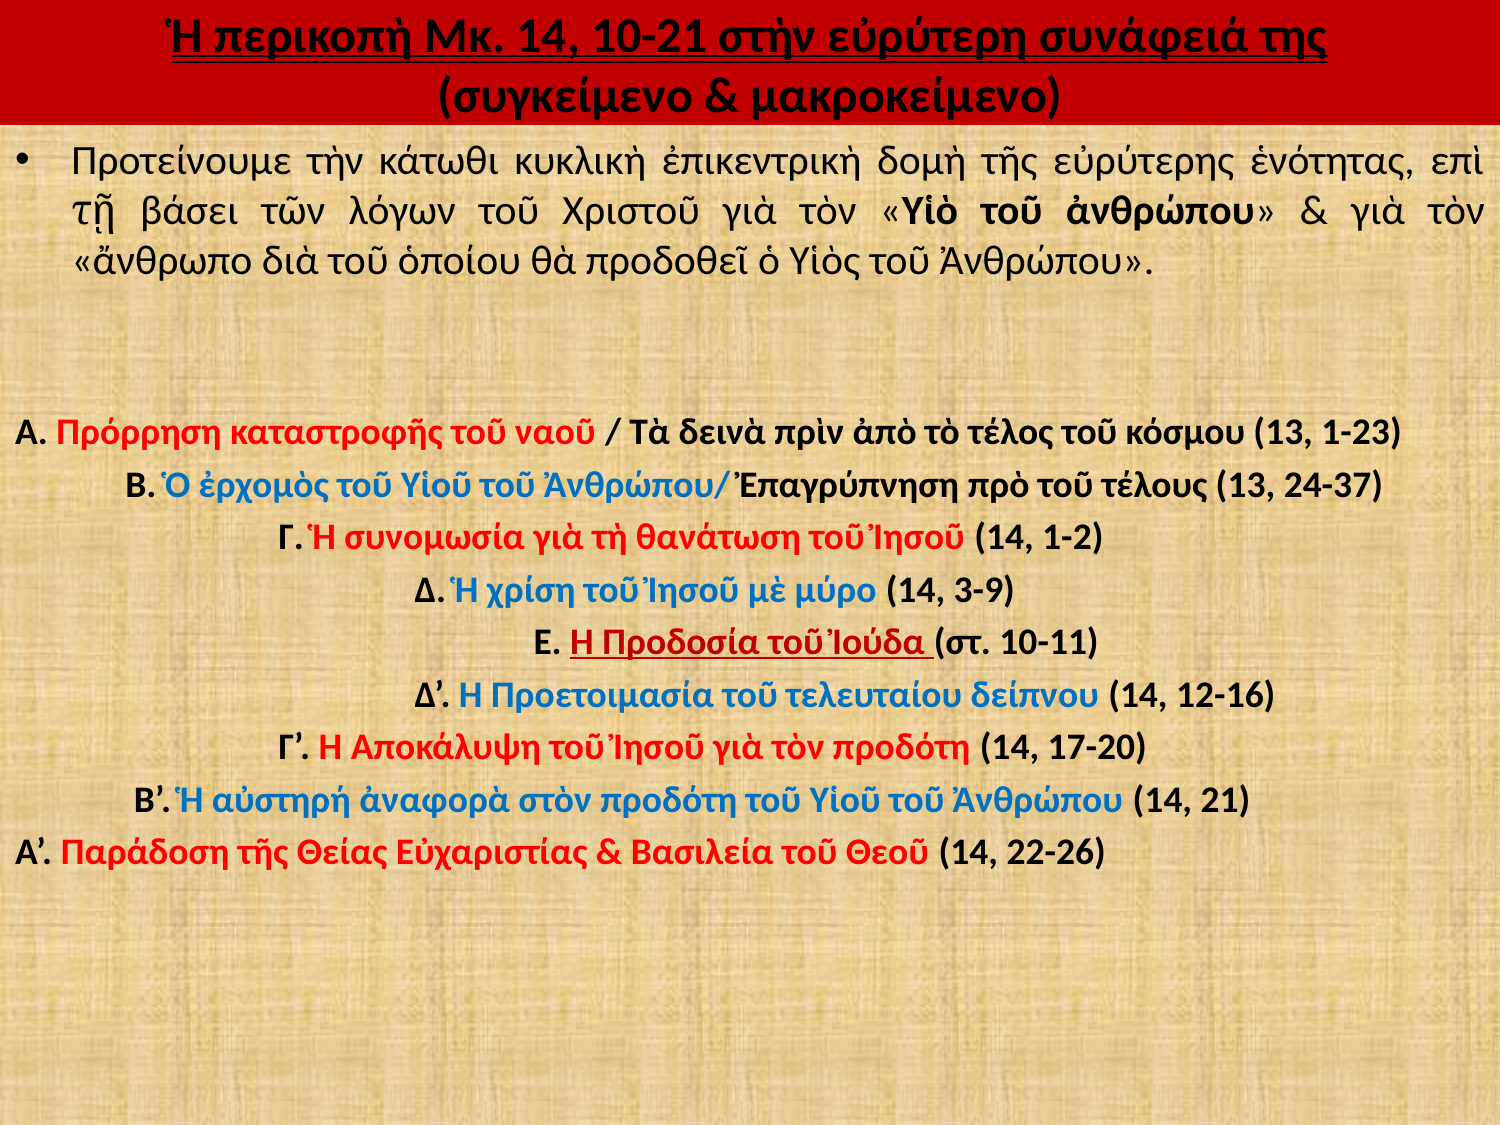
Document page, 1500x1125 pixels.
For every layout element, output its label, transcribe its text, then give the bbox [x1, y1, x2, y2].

list Προτείνουμε τὴν κάτωθι κυκλικὴ ἐπικεντρικὴ δομὴ τῆς εὐρύτερης ἑνότητας, επὶ τῇ βάσει τῶν λόγων τοῦ Χριστοῦ γιὰ τὸν «Υἱὸ τοῦ ἀνθρώπου» & γιὰ τὸν «ἄνθρωπο διὰ τοῦ ὁποίου θὰ προδοθεῖ ὁ Υἱὸς τοῦ Ἀνθρώπου». Α. Πρόρρηση καταστροφῆς τοῦ ναοῦ / Τὰ δεινὰ πρὶν ἀπὸ τὸ τέλος τοῦ κόσμου (13, 1-23) Β. Ὁ ἐρχομὸς τοῦ Υἱοῦ τοῦ Ἀνθρώπου/ Ἐπαγρύπνηση πρὸ τοῦ τέλους (13, 24-37) Γ. Ἡ συνομωσία γιὰ τὴ θανάτωση τοῦ Ἰησοῦ (14, 1-2) Δ. Ἡ χρίση τοῦ Ἰησοῦ μὲ μύρο (14, 3-9) Ε. Ἡ Προδοσία τοῦ Ἰούδα (στ. 10-11) Δ’. Ἡ Προετοιμασία τοῦ τελευταίου δείπνου (14, 12-16) Γ’. Ἡ Ἀποκάλυψη τοῦ Ἰησοῦ γιὰ τὸν προδότη (14, 17-20) Β’. Ἡ αὐστηρή ἀναφορὰ στὸν προδότη τοῦ Υἱοῦ τοῦ Ἀνθρώπου (14, 21) Α’. Παράδοση τῆς Θείας Εὐχαριστίας & Βασιλεία τοῦ Θεοῦ (14, 22-26) [0, 125, 1500, 1125]
title Ἡ περικοπὴ Μκ. 14, 10-21 στὴν εὐρύτερη συνάφειά της (συγκείμενο & μακροκείμενο) [0, 0, 1500, 125]
